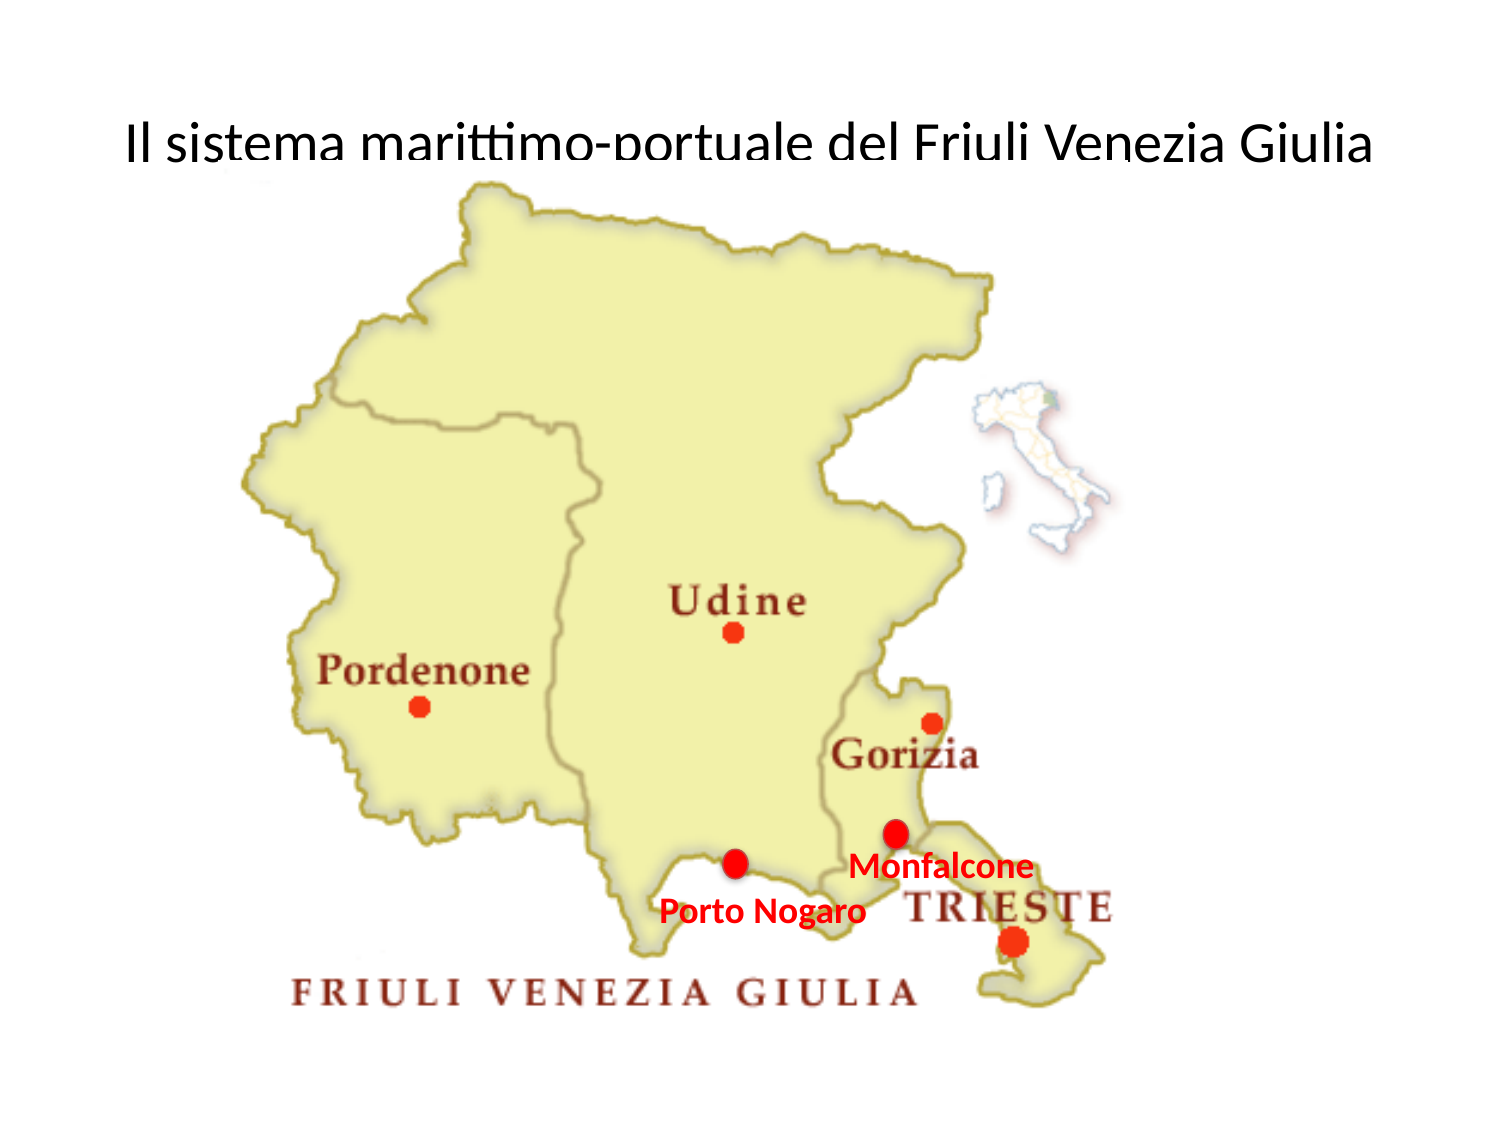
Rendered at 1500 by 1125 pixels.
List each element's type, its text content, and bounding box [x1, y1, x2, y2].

picture [218, 160, 1129, 1030]
title Il sistema marittimo-portuale del Friuli Venezia Giulia [75, 45, 1425, 233]
